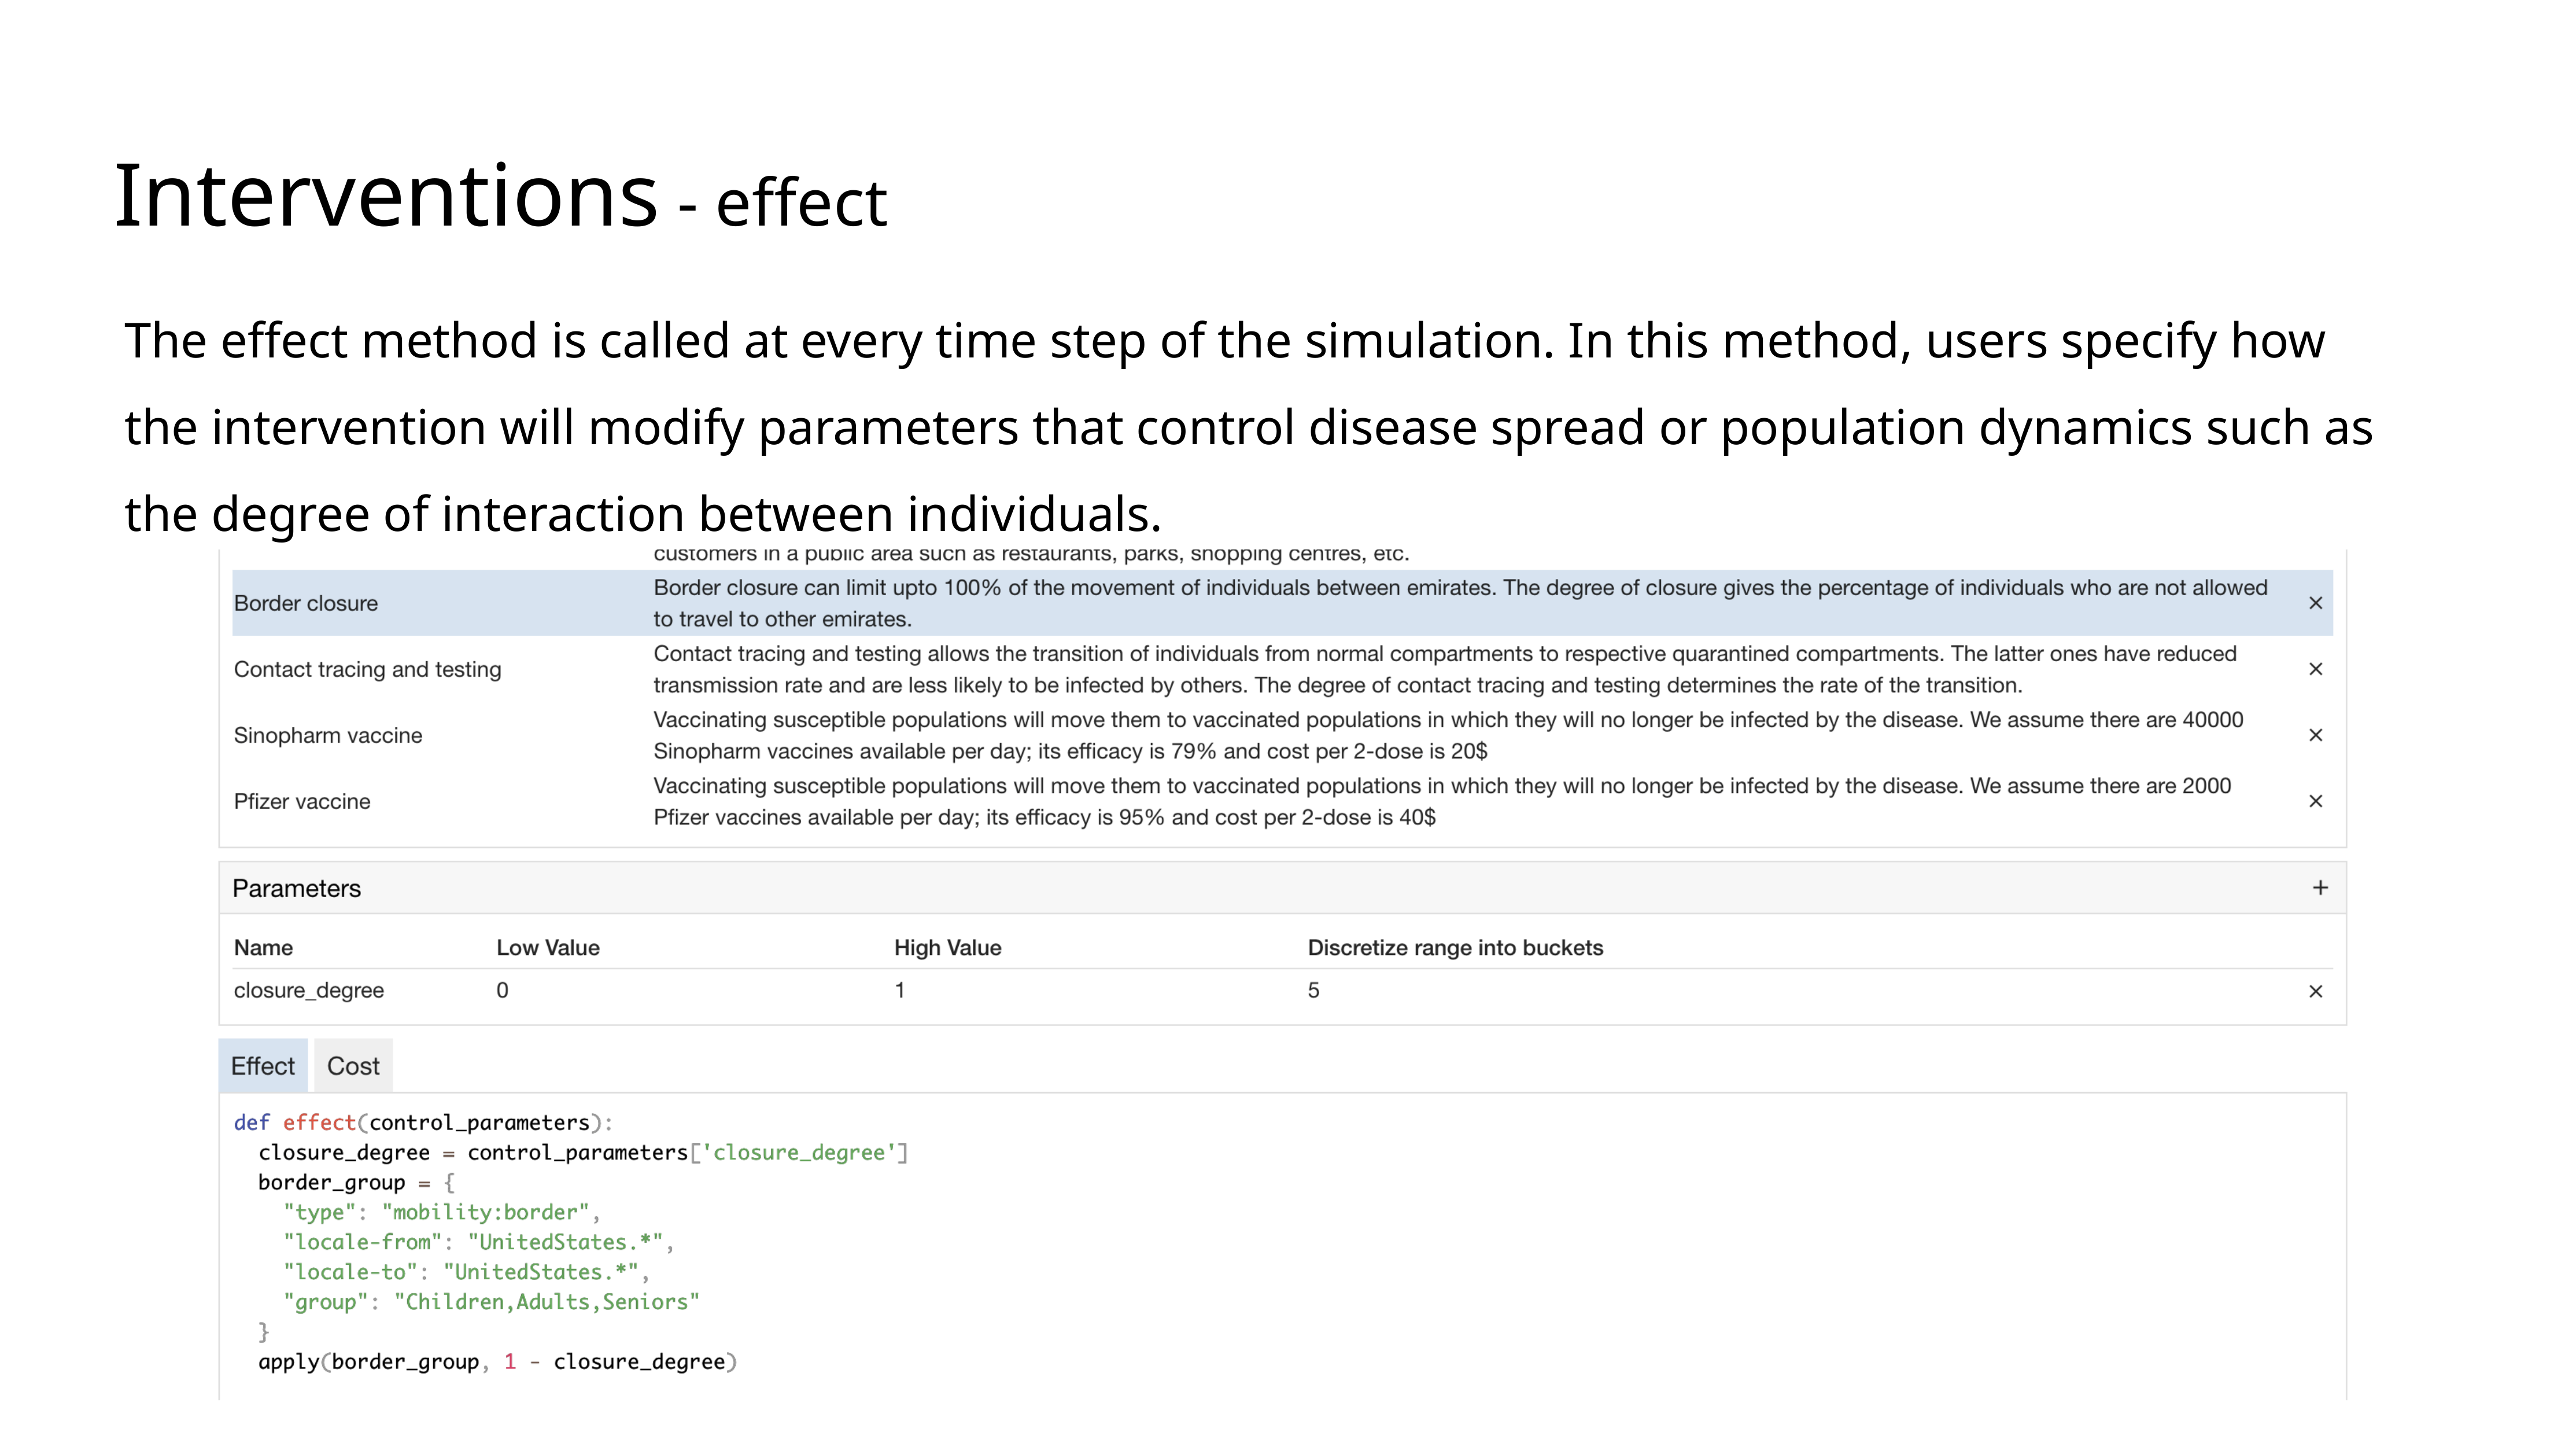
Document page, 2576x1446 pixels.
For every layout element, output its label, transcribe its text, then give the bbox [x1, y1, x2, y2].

title Interventions - effect [87, 125, 2488, 286]
text_box The effect method is called at every time step of the simulation. In this method, users specify how the intervention will modify parameters that control disease spread or population dynamics such as the degree of interaction between individuals. [116, 276, 2401, 545]
picture [206, 549, 2359, 1400]
